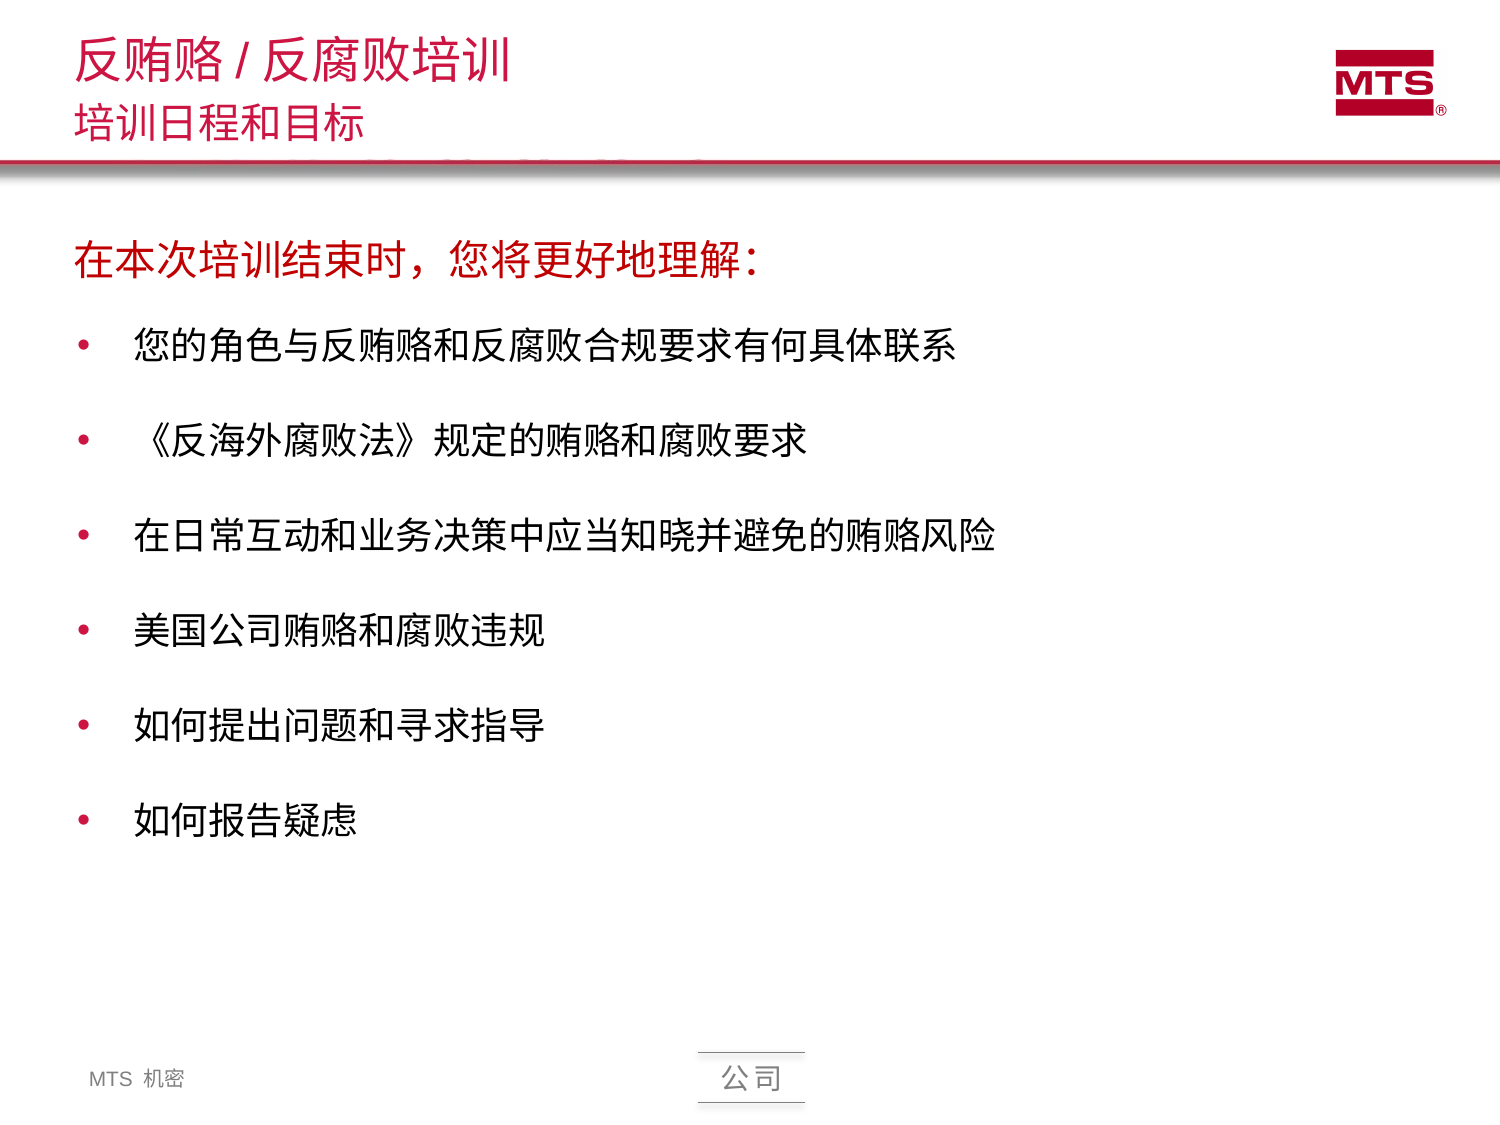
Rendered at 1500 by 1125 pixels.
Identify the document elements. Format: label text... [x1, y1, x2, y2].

text_box 在本次培训结束时，您将更好地理解： [58, 226, 1431, 291]
picture [1335, 49, 1447, 117]
text_box 反贿赂/反腐败培训 培训日程和目标 [58, 60, 1417, 116]
list 您的角色与反贿赂和反腐败合规要求有何具体联系 《反海外腐败法》规定的贿赂和腐败要求 在日常互动和业务决策中应当知晓并避免的贿赂风险 美国公司贿赂和腐败违规 如何提出问题和寻求指导 如何报告疑虑 [62, 314, 1429, 925]
picture [0, 159, 1500, 188]
